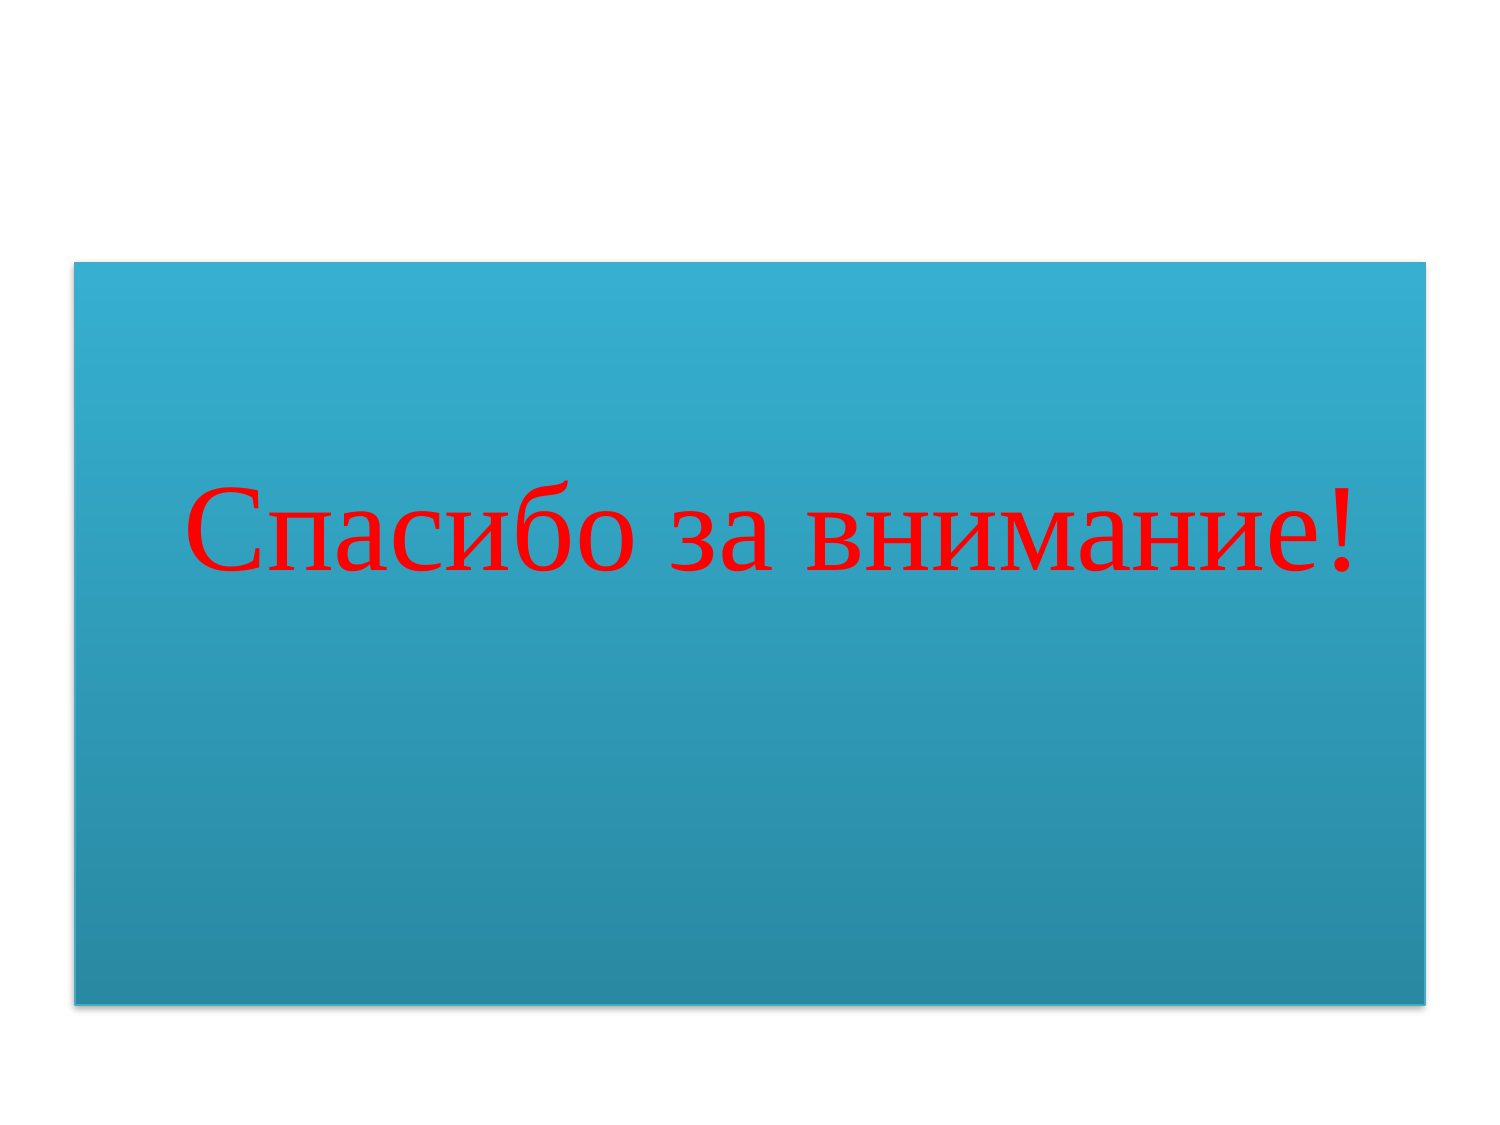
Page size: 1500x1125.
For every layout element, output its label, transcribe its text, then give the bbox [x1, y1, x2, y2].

list Спасибо за внимание! [74, 262, 1426, 1006]
